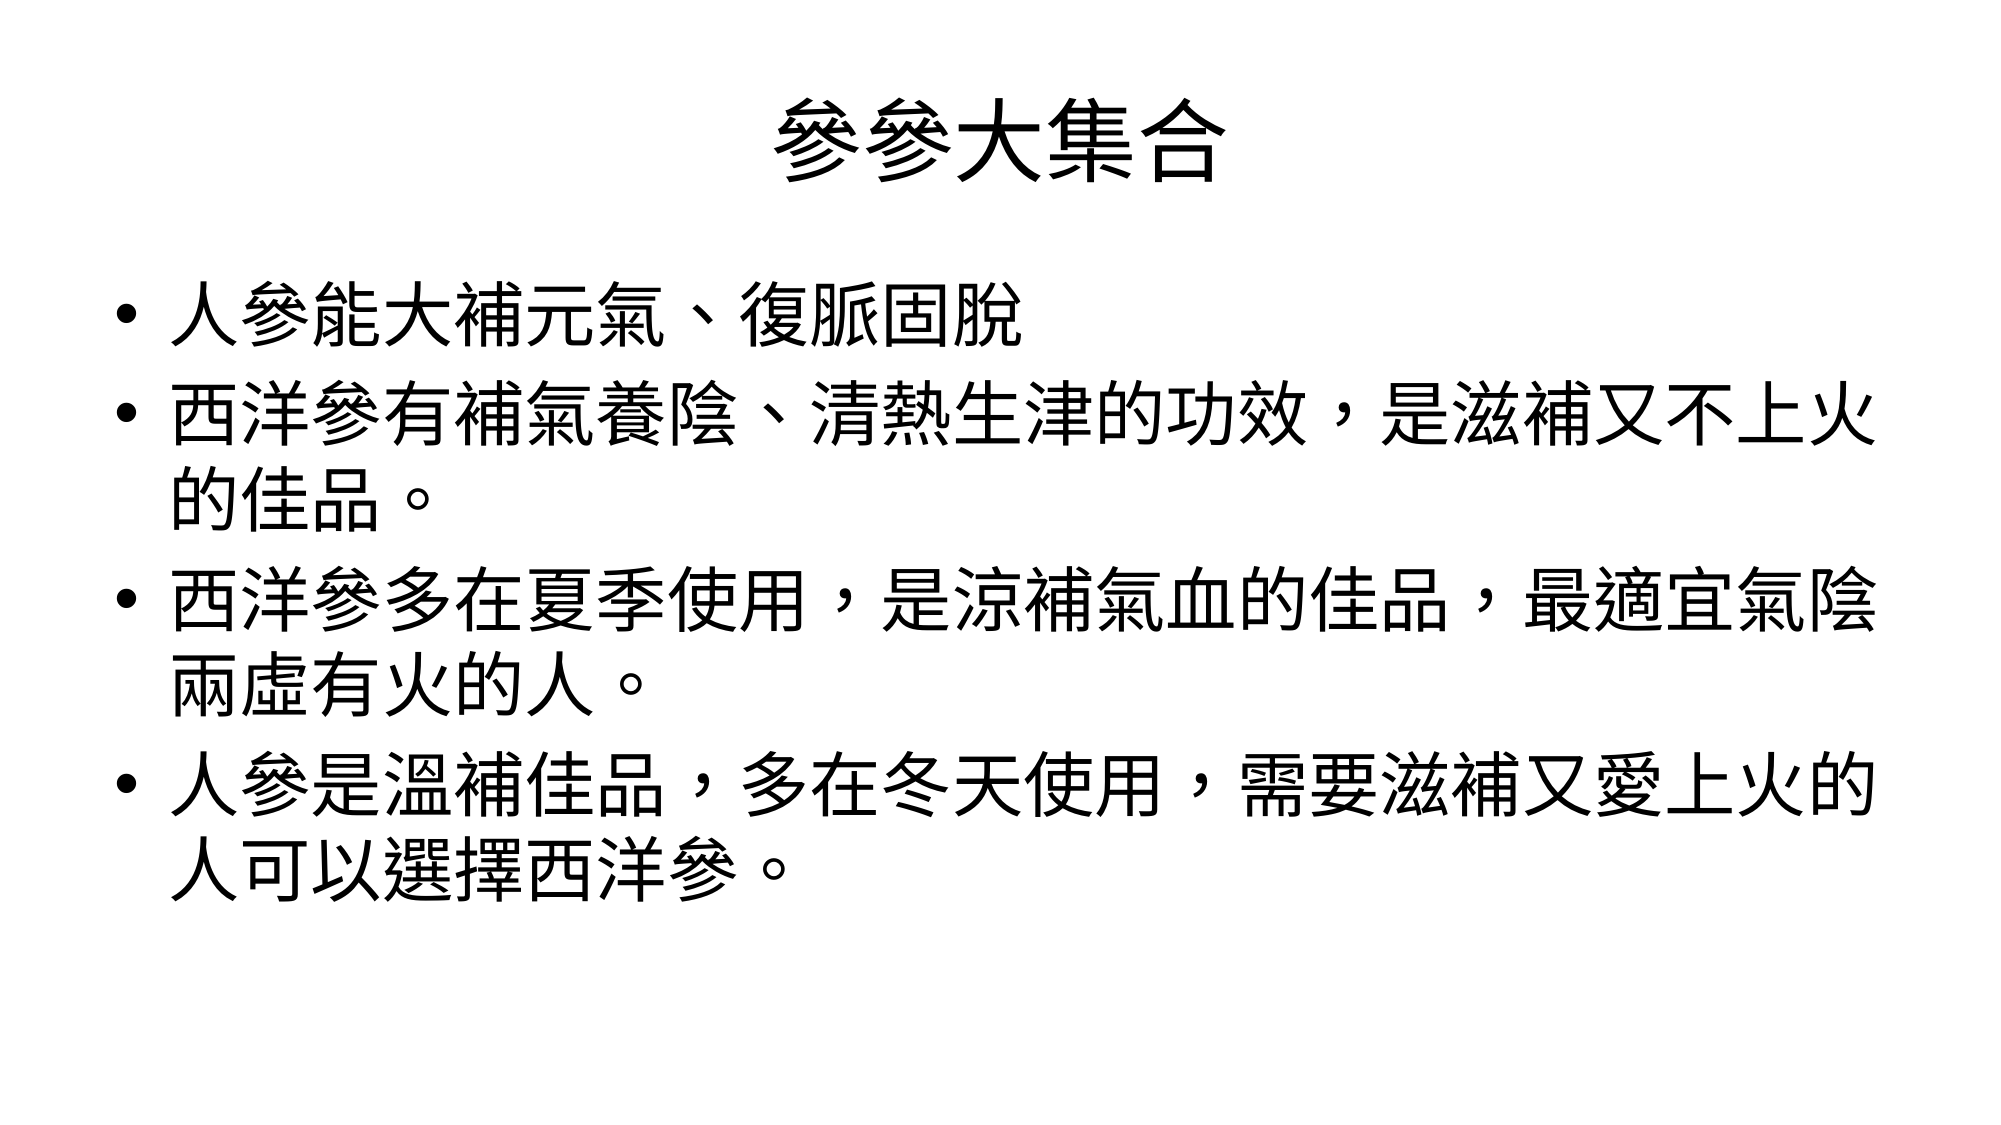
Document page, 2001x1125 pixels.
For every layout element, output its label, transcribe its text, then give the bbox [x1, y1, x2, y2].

title 參參大集合 [99, 45, 1900, 233]
list 人參能大補元氣、復脈固脫 西洋參有補氣養陰、清熱生津的功效，是滋補又不上火的佳品。 西洋參多在夏季使用，是涼補氣血的佳品，最適宜氣陰兩虛有火的人。 人參是溫補佳品，多在冬天使用，需要滋補又愛上火的人可以選擇西洋參。 [99, 262, 1900, 1005]
